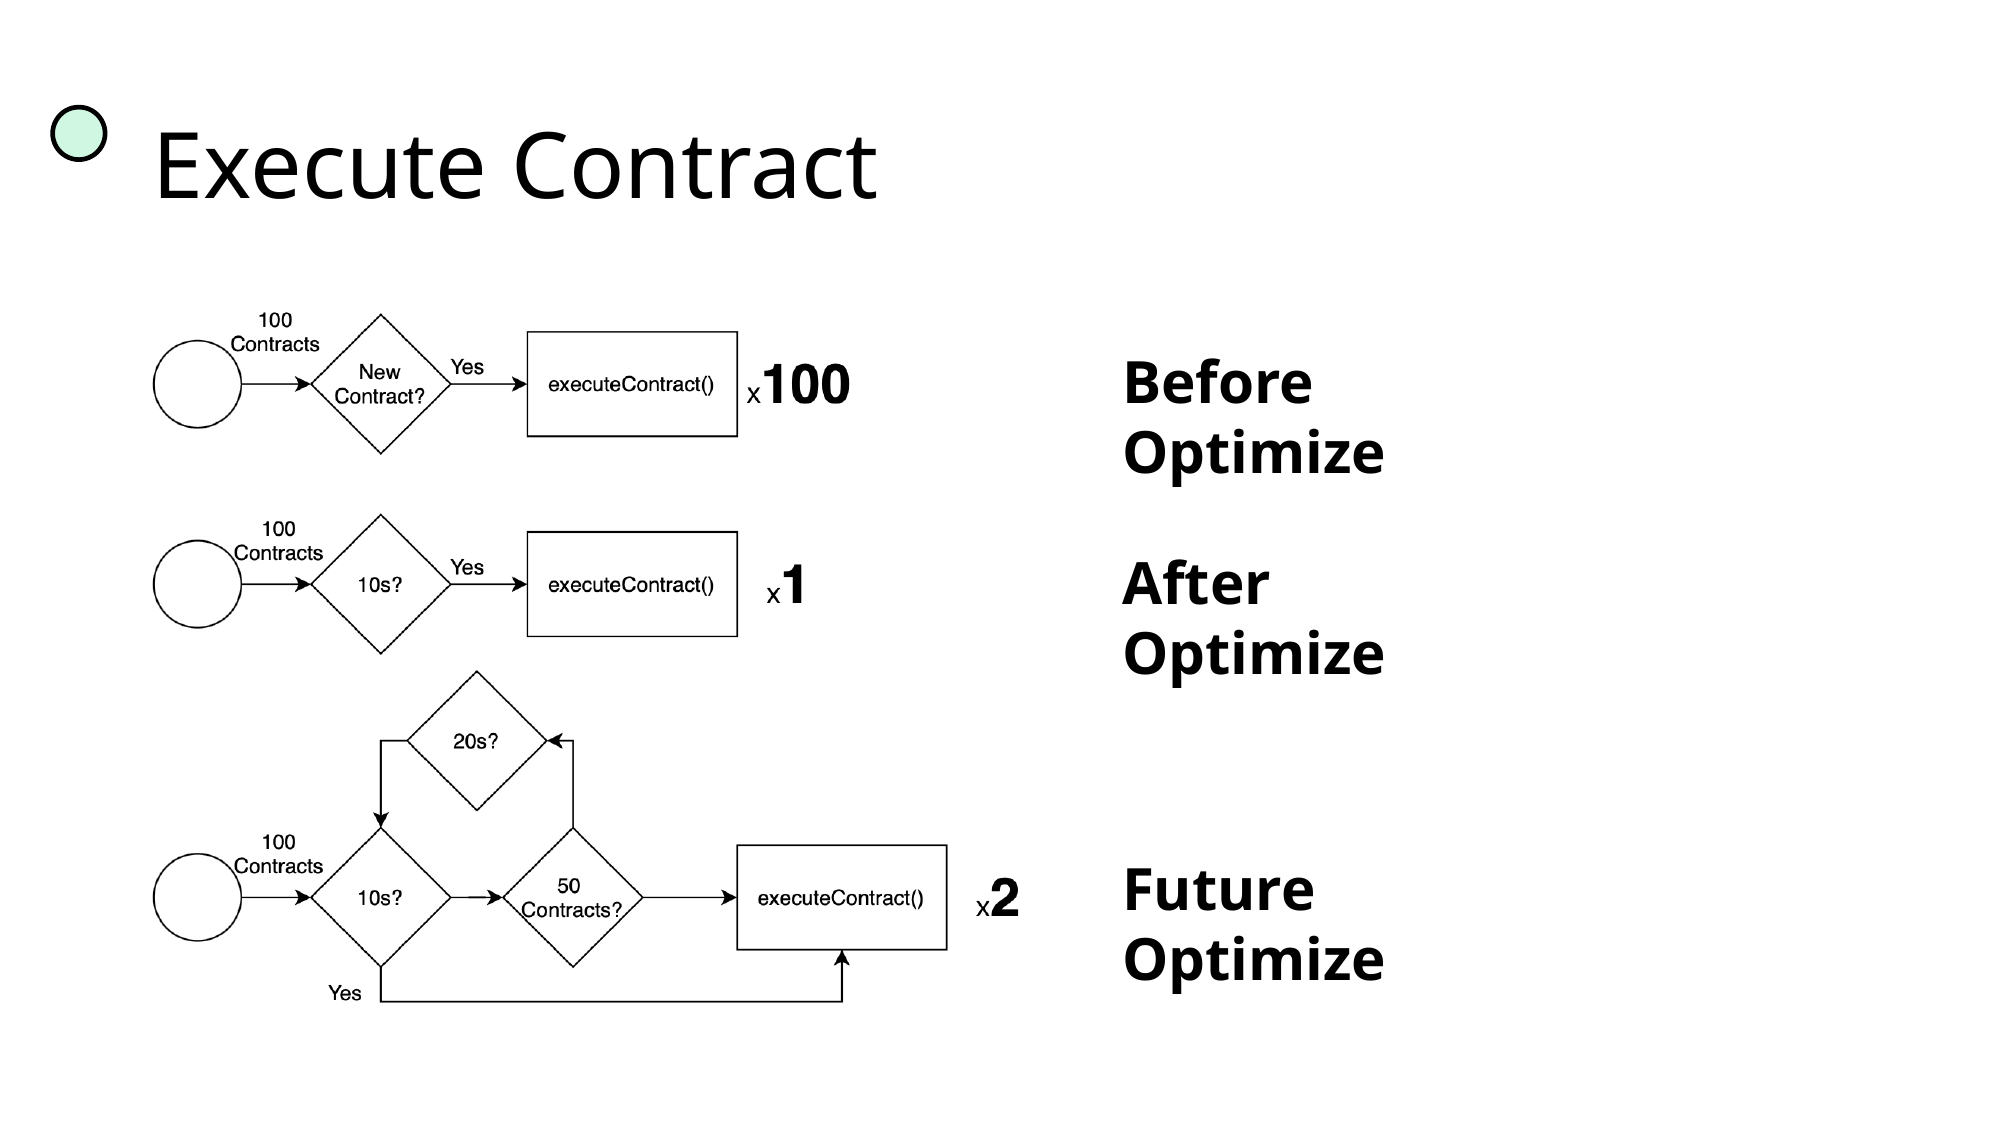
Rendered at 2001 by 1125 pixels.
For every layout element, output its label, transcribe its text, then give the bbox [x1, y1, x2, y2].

title Execute Contract [137, 59, 1863, 278]
text_box Before Optimize [1107, 338, 1578, 493]
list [137, 279, 1045, 1037]
text_box Future Optimize [1107, 844, 1594, 1000]
text_box After Optimize [1107, 538, 1558, 694]
